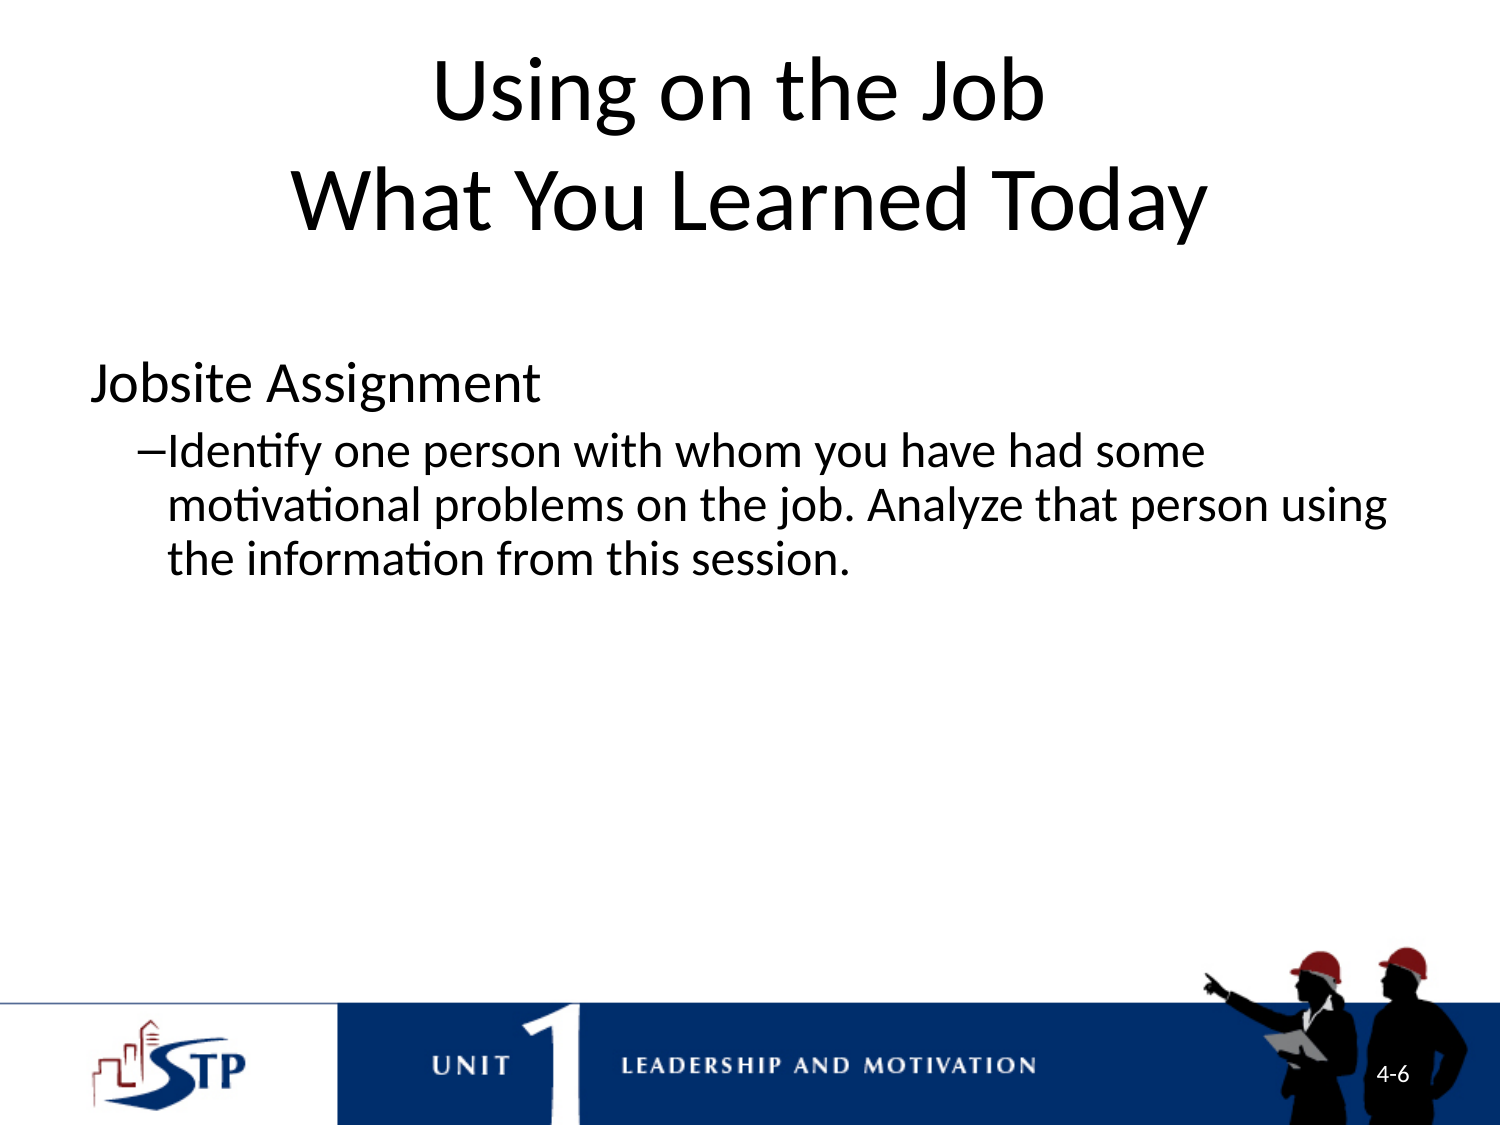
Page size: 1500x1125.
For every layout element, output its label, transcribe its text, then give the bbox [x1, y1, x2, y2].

slide_number 4-6 [1074, 1042, 1425, 1103]
title Using on the Job What You Learned Today [75, 45, 1425, 233]
list Jobsite Assignment Identify one person with whom you have had some motivational problems on the job. Analyze that person using the information from this session. [75, 262, 1425, 1005]
picture [0, 0, 1500, 1125]
